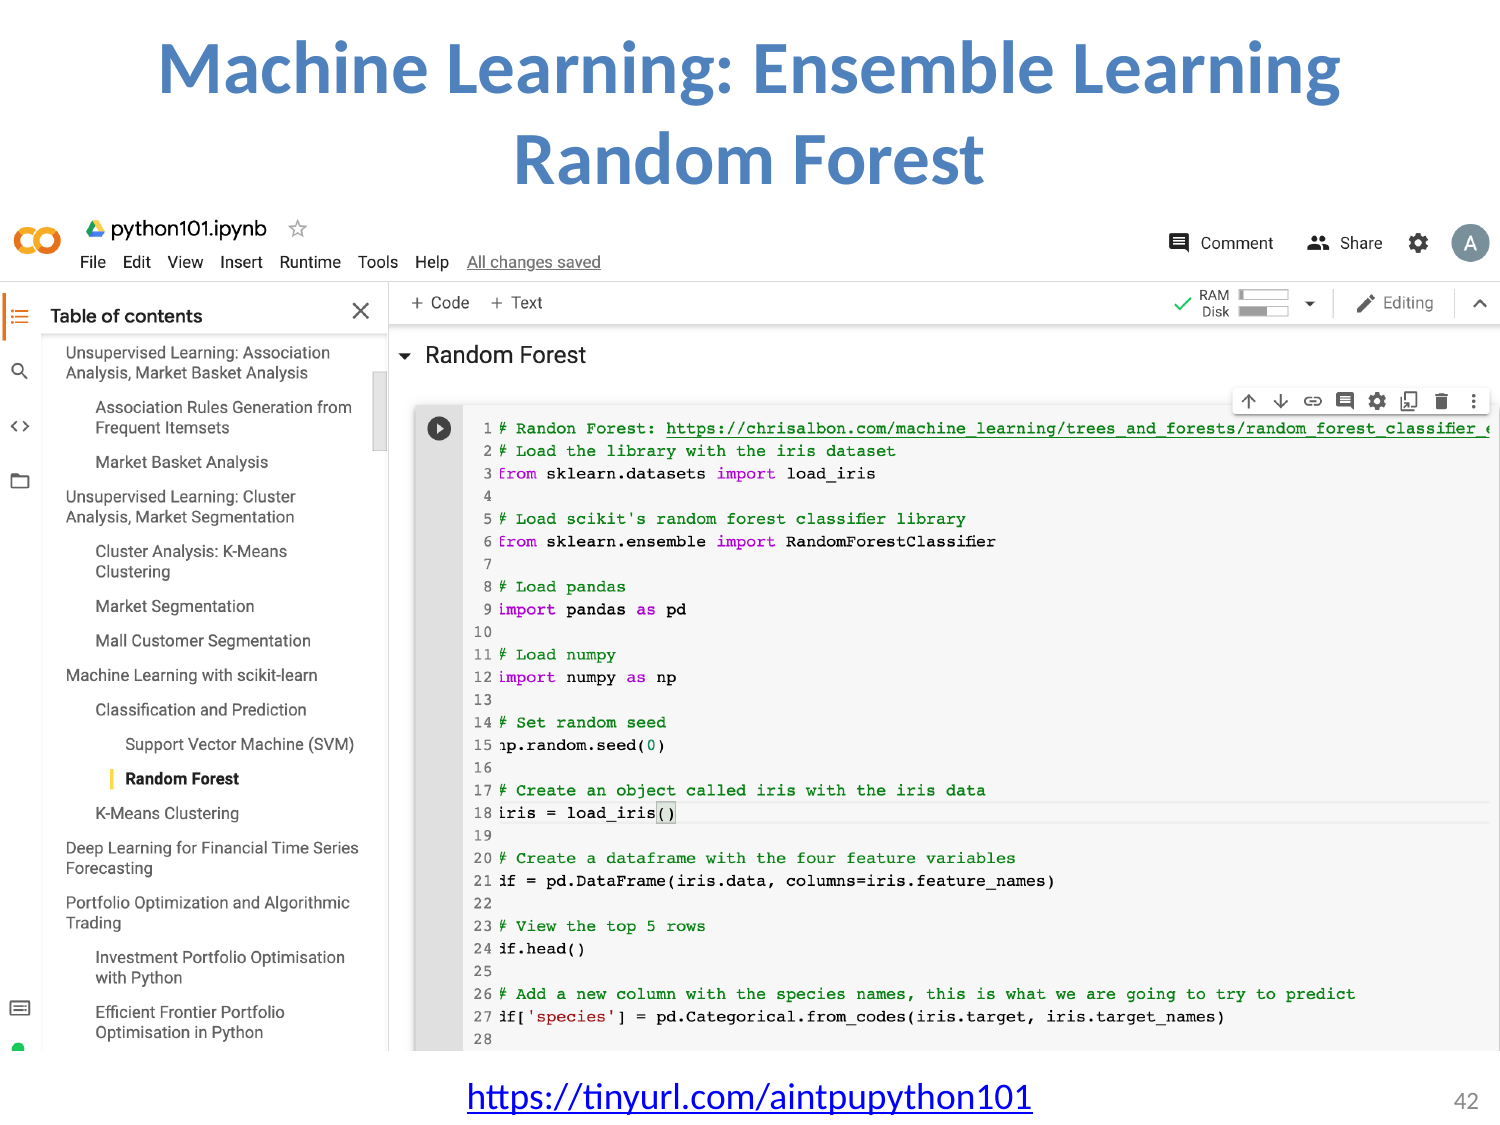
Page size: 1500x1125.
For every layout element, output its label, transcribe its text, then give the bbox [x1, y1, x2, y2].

text_box https://tinyurl.com/aintpupython101 [451, 1064, 1048, 1125]
slide_number 42 [1144, 1069, 1495, 1125]
text_box Machine Learning: Ensemble Learning Random Forest [41, 9, 1459, 206]
picture [0, 207, 1500, 1051]
